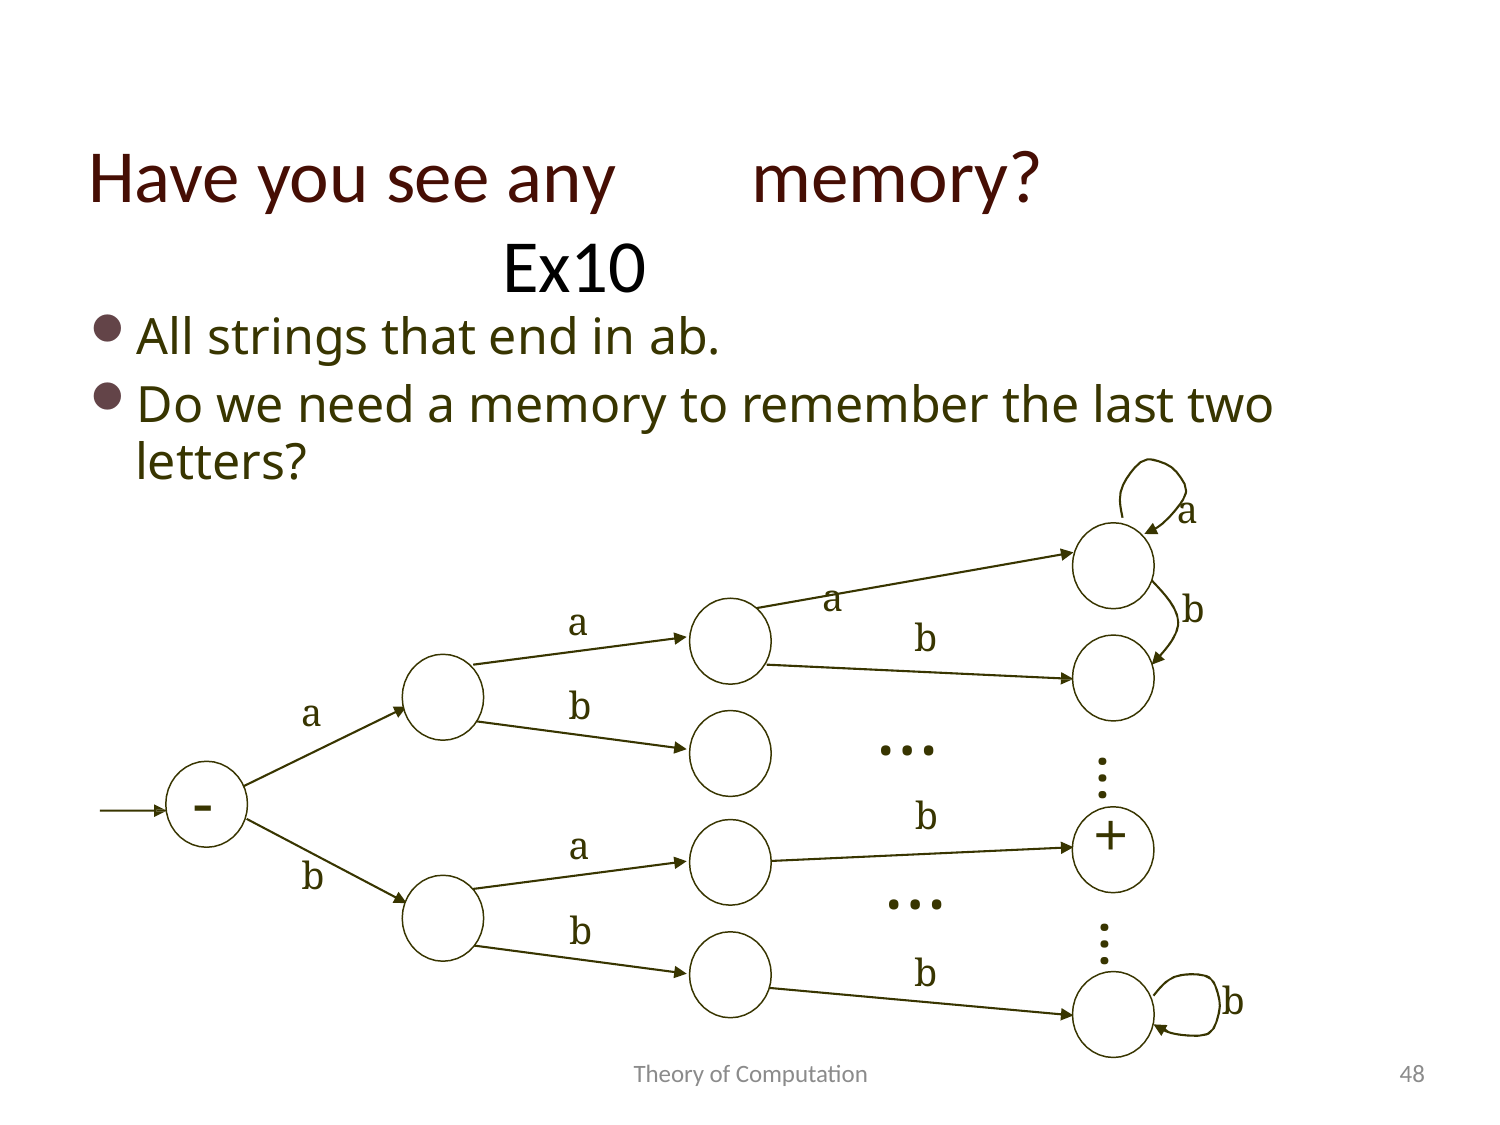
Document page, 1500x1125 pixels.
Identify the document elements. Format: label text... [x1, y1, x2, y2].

slide_number 48 [1074, 746, 1425, 1125]
text_box [1160, 620, 1179, 662]
text_box b [1179, 620, 1204, 631]
footer Theory of Computation [512, 1068, 988, 1125]
text_box [1160, 973, 1219, 1037]
title Have you see any memory? Ex10 [72, 121, 1075, 312]
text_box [99, 521, 1156, 1059]
text_box All strings that end in ab. Do we need a memory to remember the last two letters? a a [87, 290, 1375, 620]
text_box b [1219, 974, 1244, 1022]
